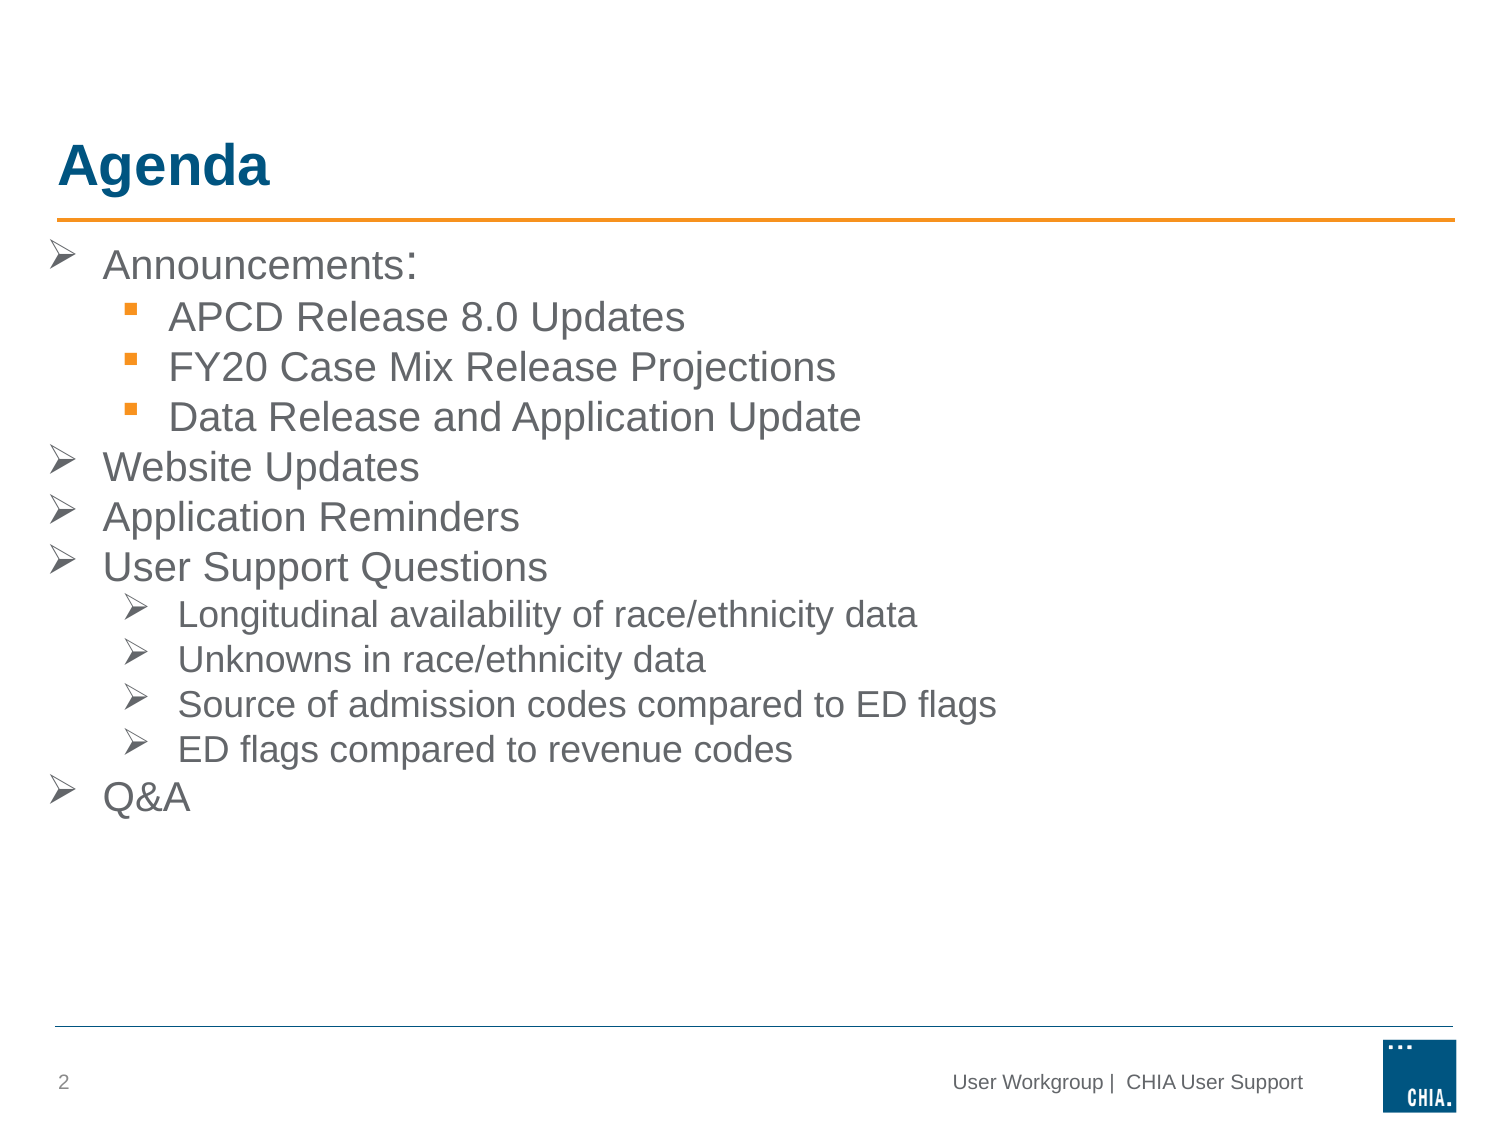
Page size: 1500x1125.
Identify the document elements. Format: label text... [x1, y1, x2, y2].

picture [1436, 1089, 1444, 1105]
text_box Announcements: APCD Release 8.0 Updates FY20 Case Mix Release Projections Data Release and Application Update Website Updates Application Reminders User Support Questions Longitudinal availability of race/ethnicity data Unknowns in race/ethnicity data Source of admission codes compared to ED flags ED flags compared to revenue codes Q&A [31, 222, 1371, 852]
slide_number 2 [43, 1050, 131, 1111]
picture [1420, 1089, 1426, 1105]
footer User Workgroup | CHIA User Support [255, 1050, 1318, 1111]
text_box Agenda [42, 119, 1360, 205]
picture [1408, 1089, 1415, 1106]
picture [1381, 1038, 1457, 1114]
